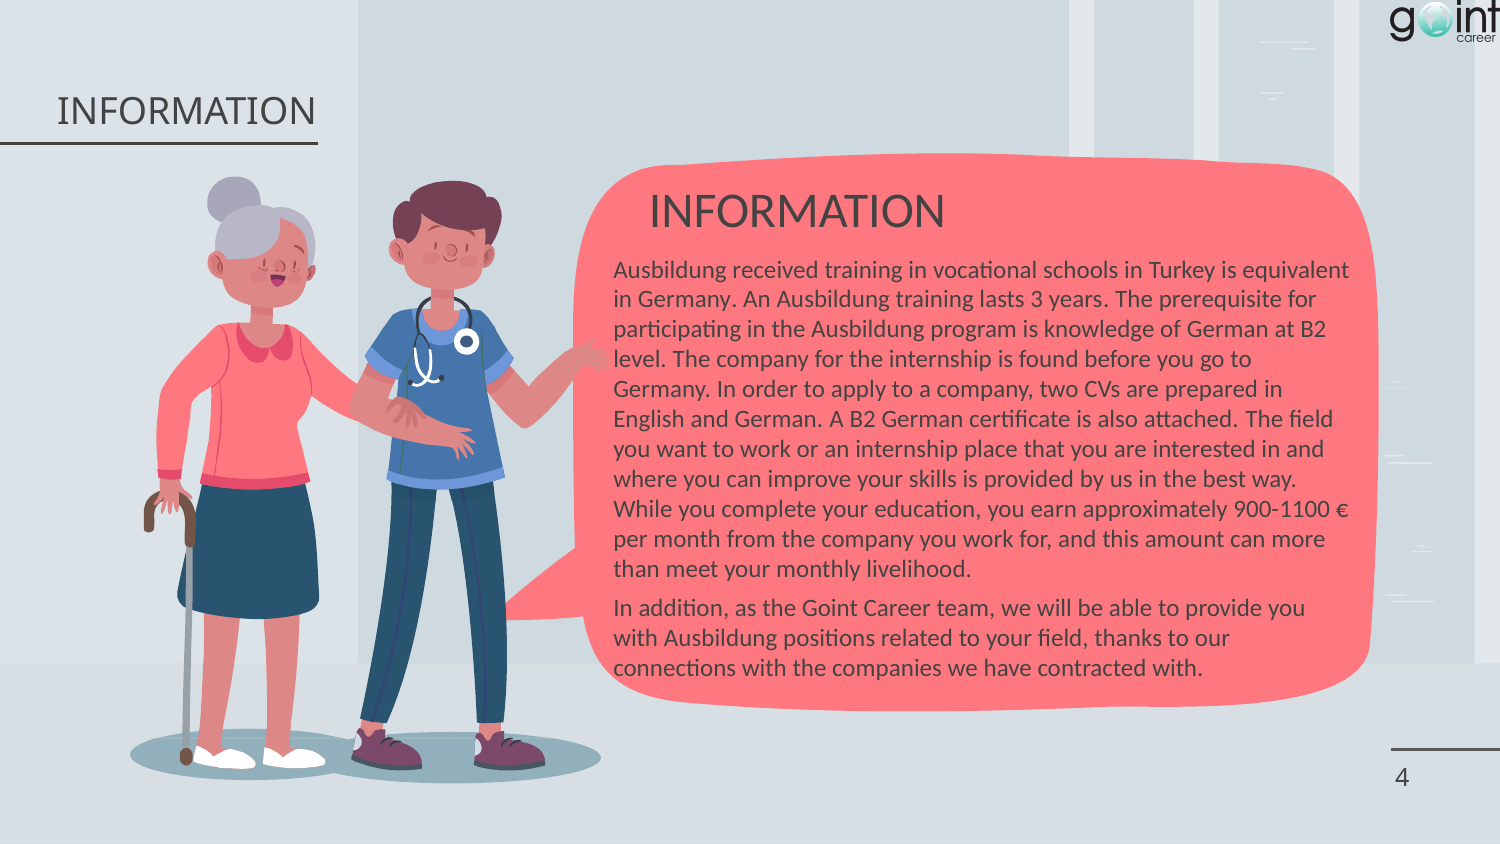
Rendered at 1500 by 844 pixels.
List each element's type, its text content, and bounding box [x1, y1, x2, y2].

title INFORMATION [0, 99, 332, 148]
slide_number 4 [1380, 745, 1432, 811]
title INFORMATION [633, 147, 1269, 238]
subtitle Ausbildung received training in vocational schools in Turkey is equivalent in Germany. An Ausbildung training lasts 3 years. The prerequisite for participating in the Ausbildung program is knowledge of German at B2 level. The company for the internship is found before you go to Germany. In order to apply to a company, two CVs are prepared in English and German. A B2 German certificate is also attached. The field you want to work or an internship place that you are interested in and where you can improve your skills is provided by us in the best way. While you complete your education, you earn approximately 900-1100 € per month from the company you work for, and this amount can more than meet your monthly livelihood. In addition, as the Goint Career team, we will be able to provide you with Ausbildung positions related to your field, thanks to our connections with the companies we have contracted with. [598, 238, 1367, 684]
picture [1390, 0, 1500, 42]
